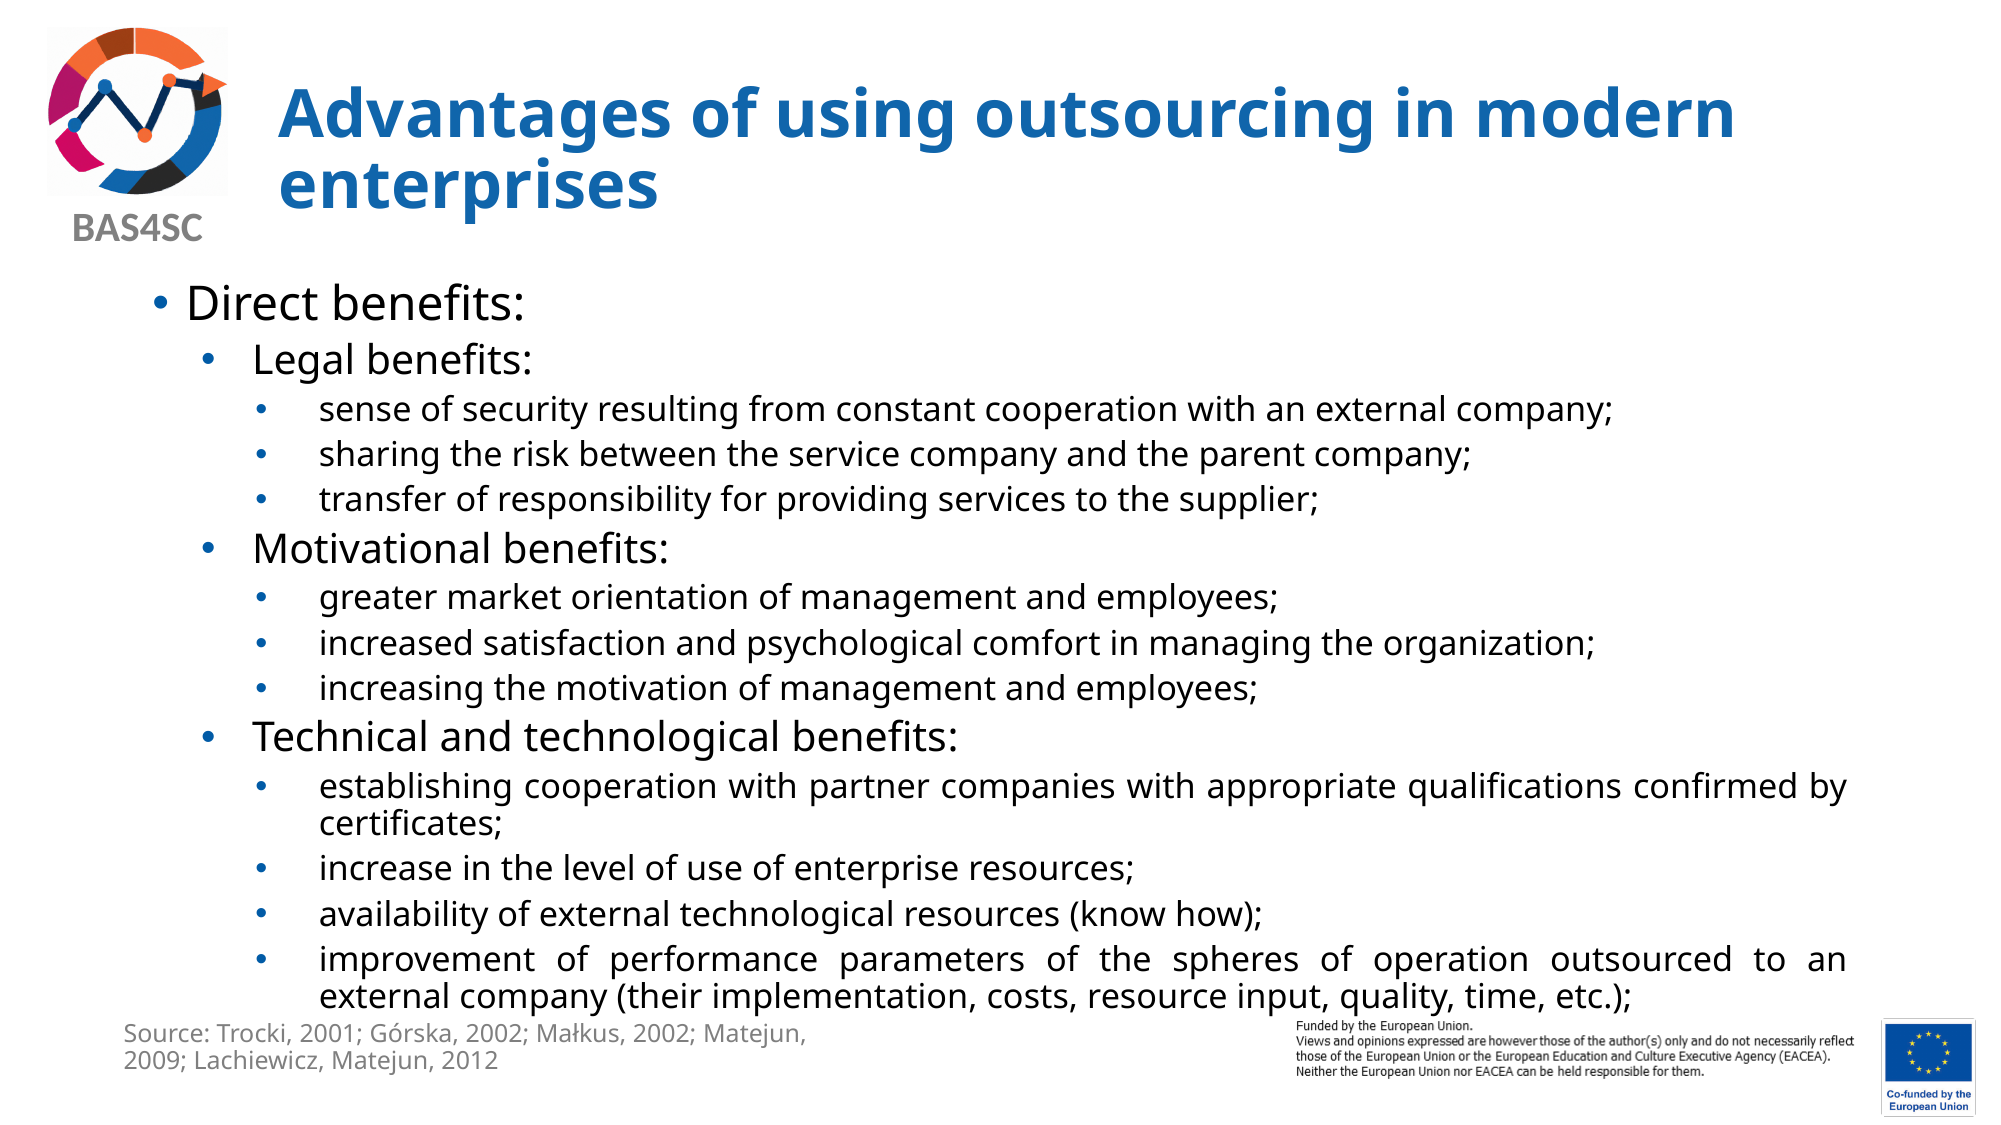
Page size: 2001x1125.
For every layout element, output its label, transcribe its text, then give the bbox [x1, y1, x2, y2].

title Advantages of using outsourcing in modern enterprises [263, 59, 1863, 244]
text_box Source: Trocki, 2001; Górska, 2002; Małkus, 2002; Matejun, 2009; Lachiewicz, Matejun, 2012 [108, 1013, 860, 1093]
picture [47, 27, 228, 196]
picture [1281, 1010, 1871, 1087]
list Direct benefits: Legal benefits: sense of security resulting from constant cooperation with an external company; sharing the risk between the service company and the parent company; transfer of responsibility for providing services to the supplier; Motivational benefits: greater market orientation of management and employees; increased satisfaction and psychological comfort in managing the organization; increasing the motivation of management and employees; Technical and technological benefits: establishing cooperation with partner companies with appropriate qualifications confirmed by certificates; increase in the level of use of enterprise resources; availability of external technological resources (know how); improvement of performance parameters of the spheres of operation outsourced to an external company (their implementation, costs, resource input, quality, time, etc.); [137, 271, 1863, 1030]
picture [1875, 1013, 1982, 1121]
